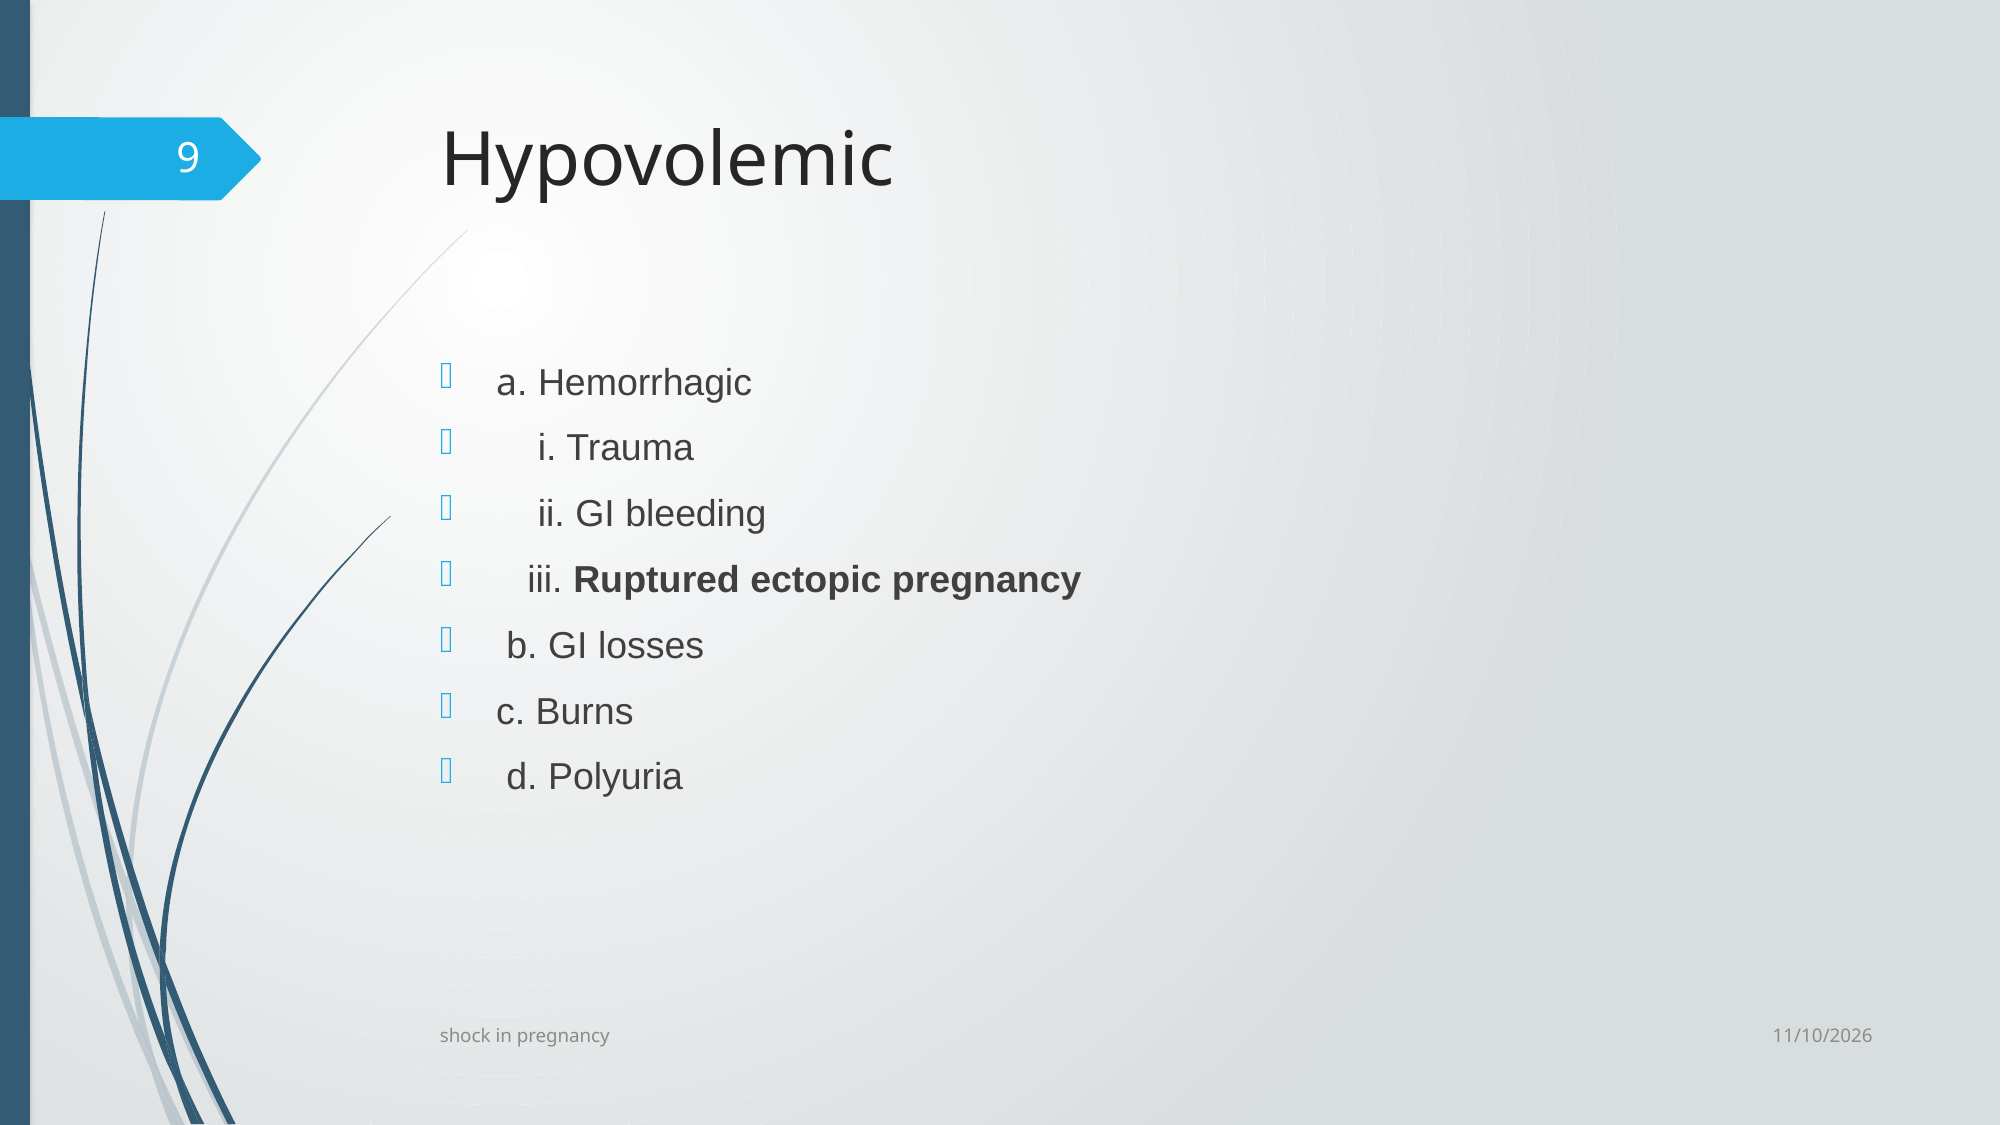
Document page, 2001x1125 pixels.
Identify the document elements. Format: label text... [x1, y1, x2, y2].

list a. Hemorrhagic i. Trauma ii. GI bleeding iii. Ruptured ectopic pregnancy b. GI losses c. Burns d. Polyuria [424, 350, 1888, 970]
title Hypovolemic [425, 102, 1888, 313]
slide_number 9 [87, 129, 216, 190]
footer shock in pregnancy [424, 1006, 1675, 1067]
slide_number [1699, 1005, 1888, 1067]
